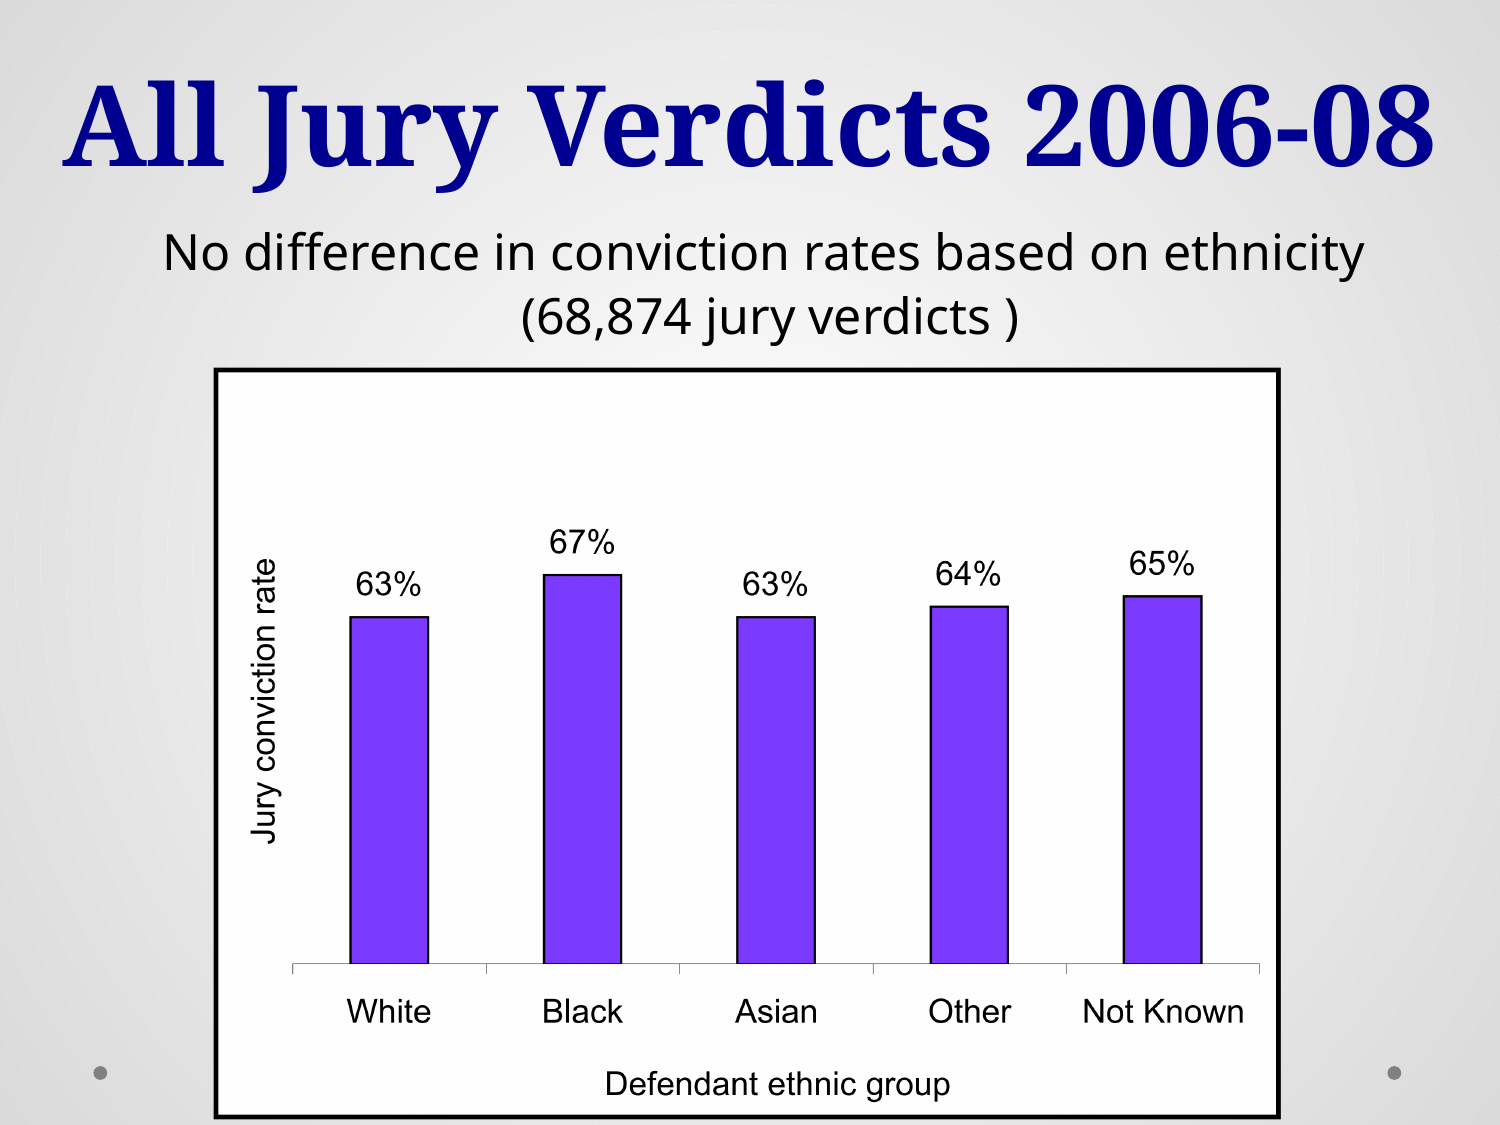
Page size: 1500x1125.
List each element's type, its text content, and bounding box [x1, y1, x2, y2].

title All Jury Verdicts 2006-08 [0, 0, 1500, 197]
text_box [206, 359, 1288, 1125]
list No difference in conviction rates based on ethnicity (68,874 jury verdicts ) [40, 219, 1500, 362]
